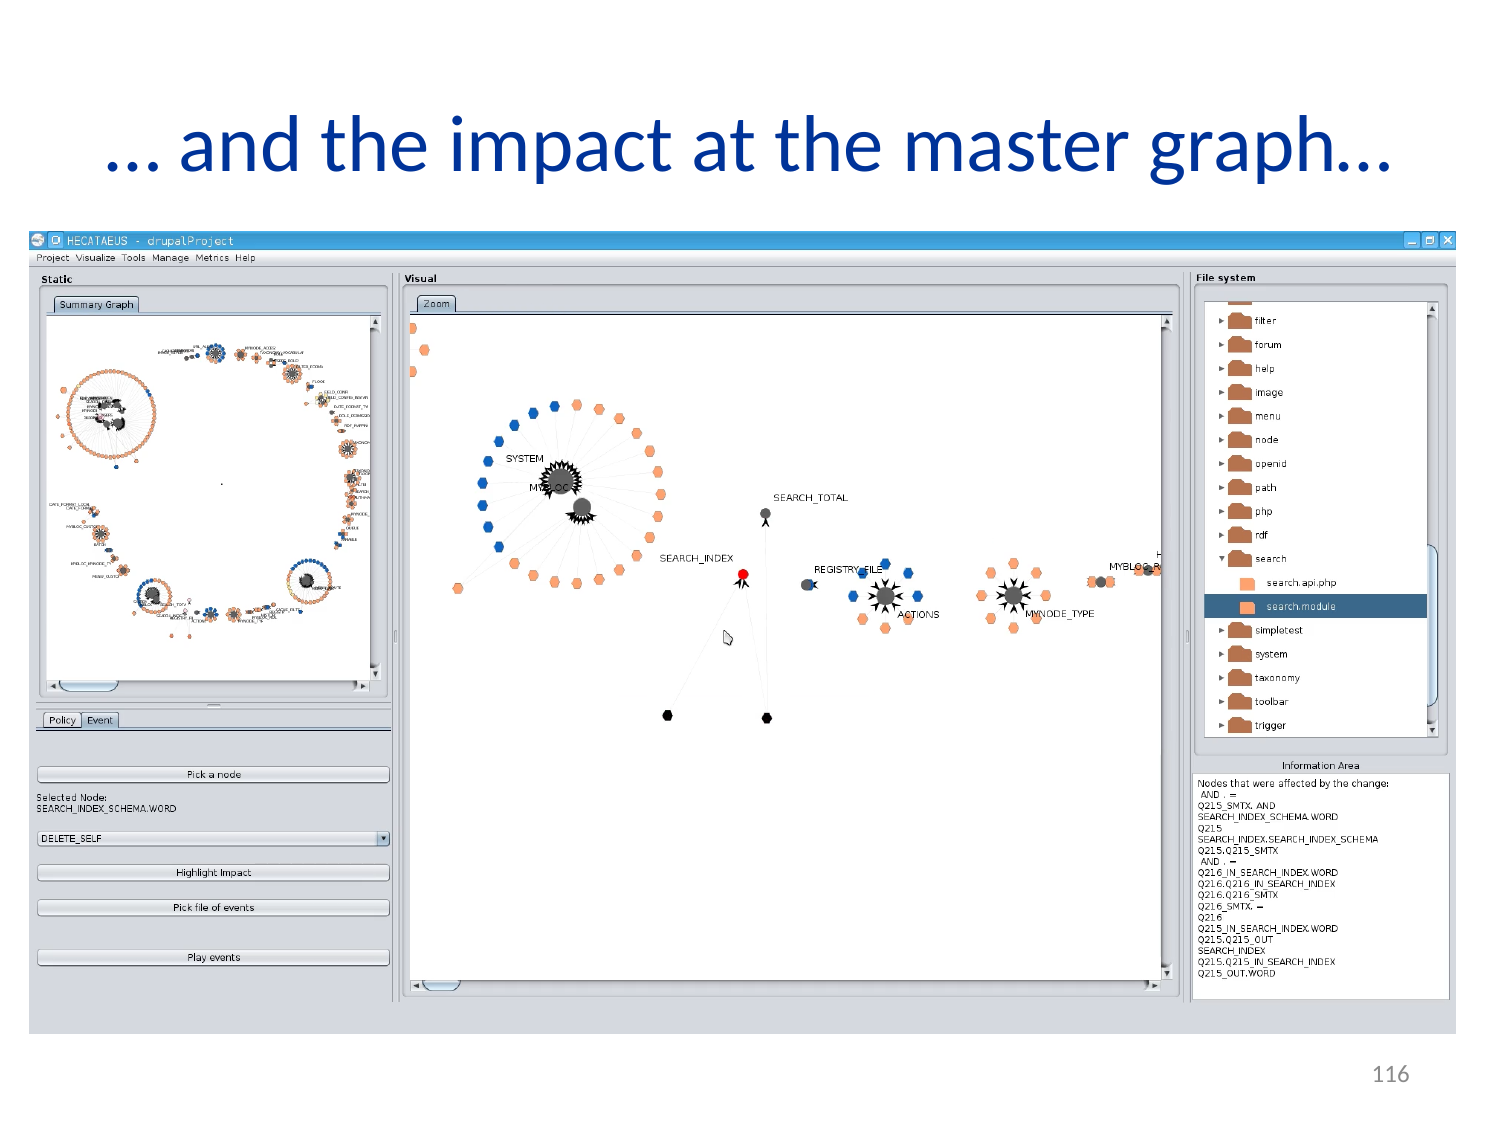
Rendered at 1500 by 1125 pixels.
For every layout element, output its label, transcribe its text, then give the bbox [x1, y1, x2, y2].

picture [29, 231, 1456, 1034]
slide_number 116 [1074, 1042, 1425, 1103]
title … and the impact at the master graph… [75, 45, 1425, 230]
